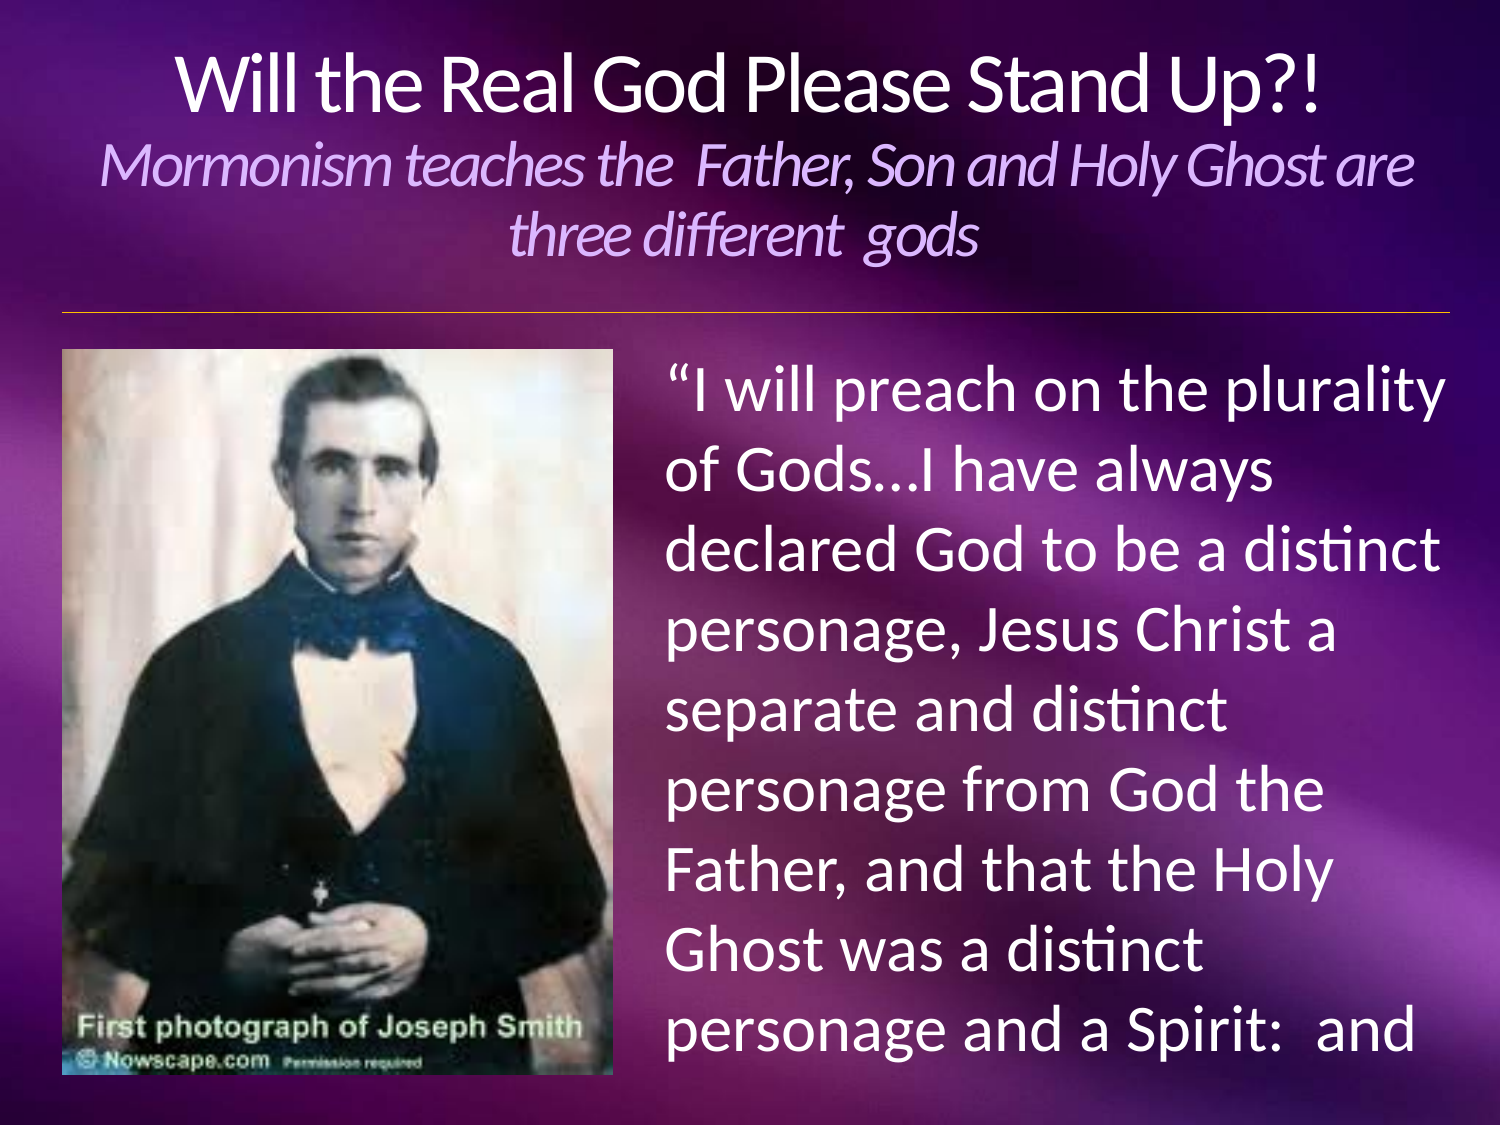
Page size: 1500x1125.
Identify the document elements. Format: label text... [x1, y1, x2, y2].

text_box “I will preach on the plurality of Gods…I have always declared God to be a distinct personage, Jesus Christ a separate and distinct personage from God the Father, and that the Holy Ghost was a distinct personage and a Spirit: and [650, 337, 1500, 1072]
title Will the Real God Please Stand Up?! Mormonism teaches the Father, Son and Holy Ghost are three different gods [62, 37, 1438, 275]
picture [0, 0, 1500, 1125]
